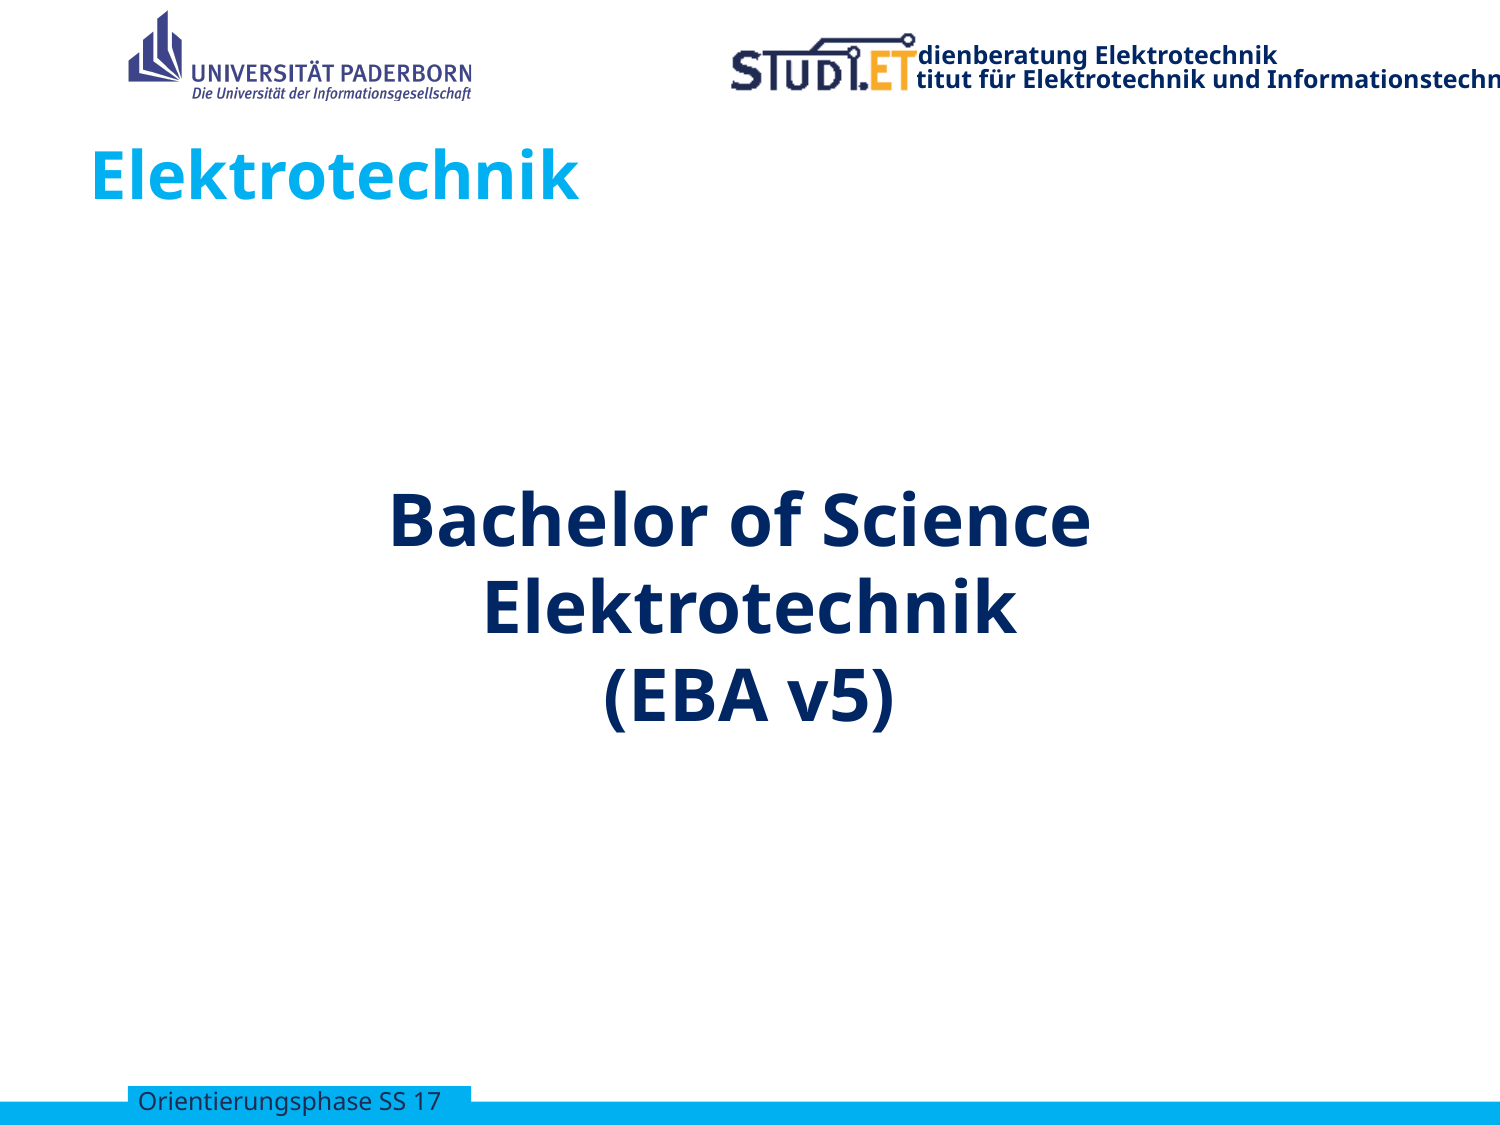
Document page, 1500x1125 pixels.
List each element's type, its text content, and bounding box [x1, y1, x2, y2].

picture [730, 32, 917, 45]
title Elektrotechnik [75, 45, 1425, 233]
text_box Bachelor of Science Elektrotechnik (EBA v5) [0, 465, 1500, 744]
